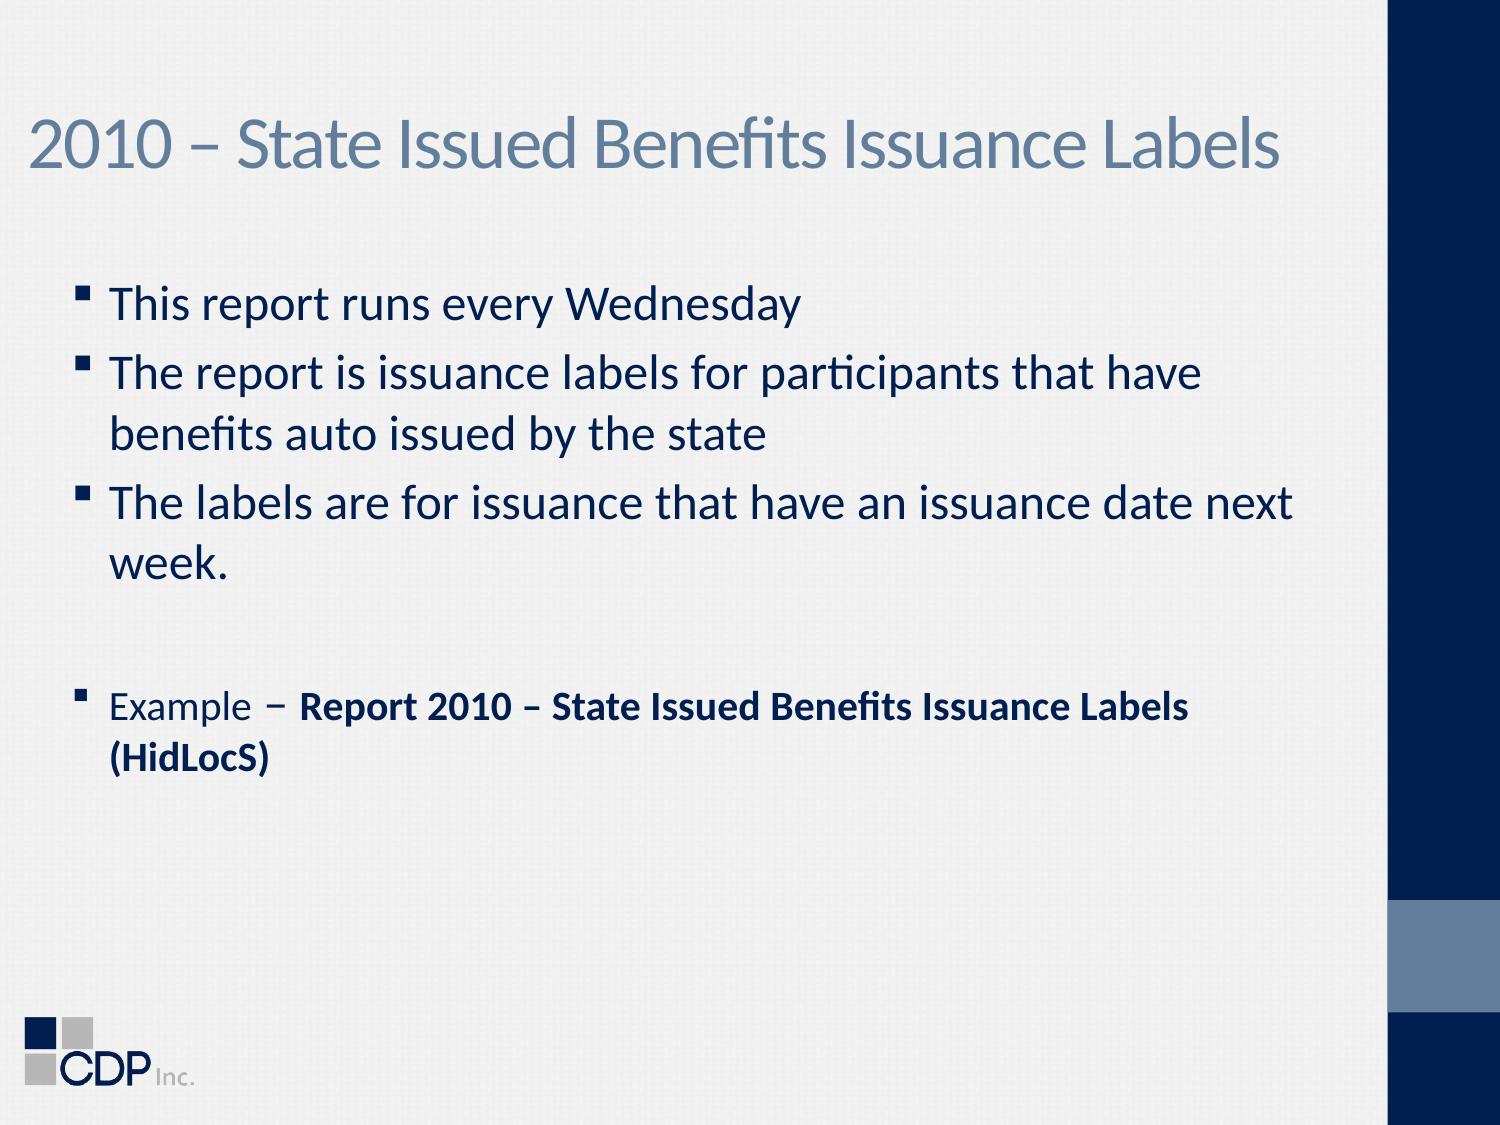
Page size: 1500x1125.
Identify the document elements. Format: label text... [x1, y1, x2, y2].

title 2010 – State Issued Benefits Issuance Labels [12, 45, 1375, 233]
list This report runs every Wednesday The report is issuance labels for participants that have benefits auto issued by the state The labels are for issuance that have an issuance date next week. Example – Report 2010 – State Issued Benefits Issuance Labels (HidLocS) [37, 262, 1375, 925]
picture [1, 999, 225, 1125]
